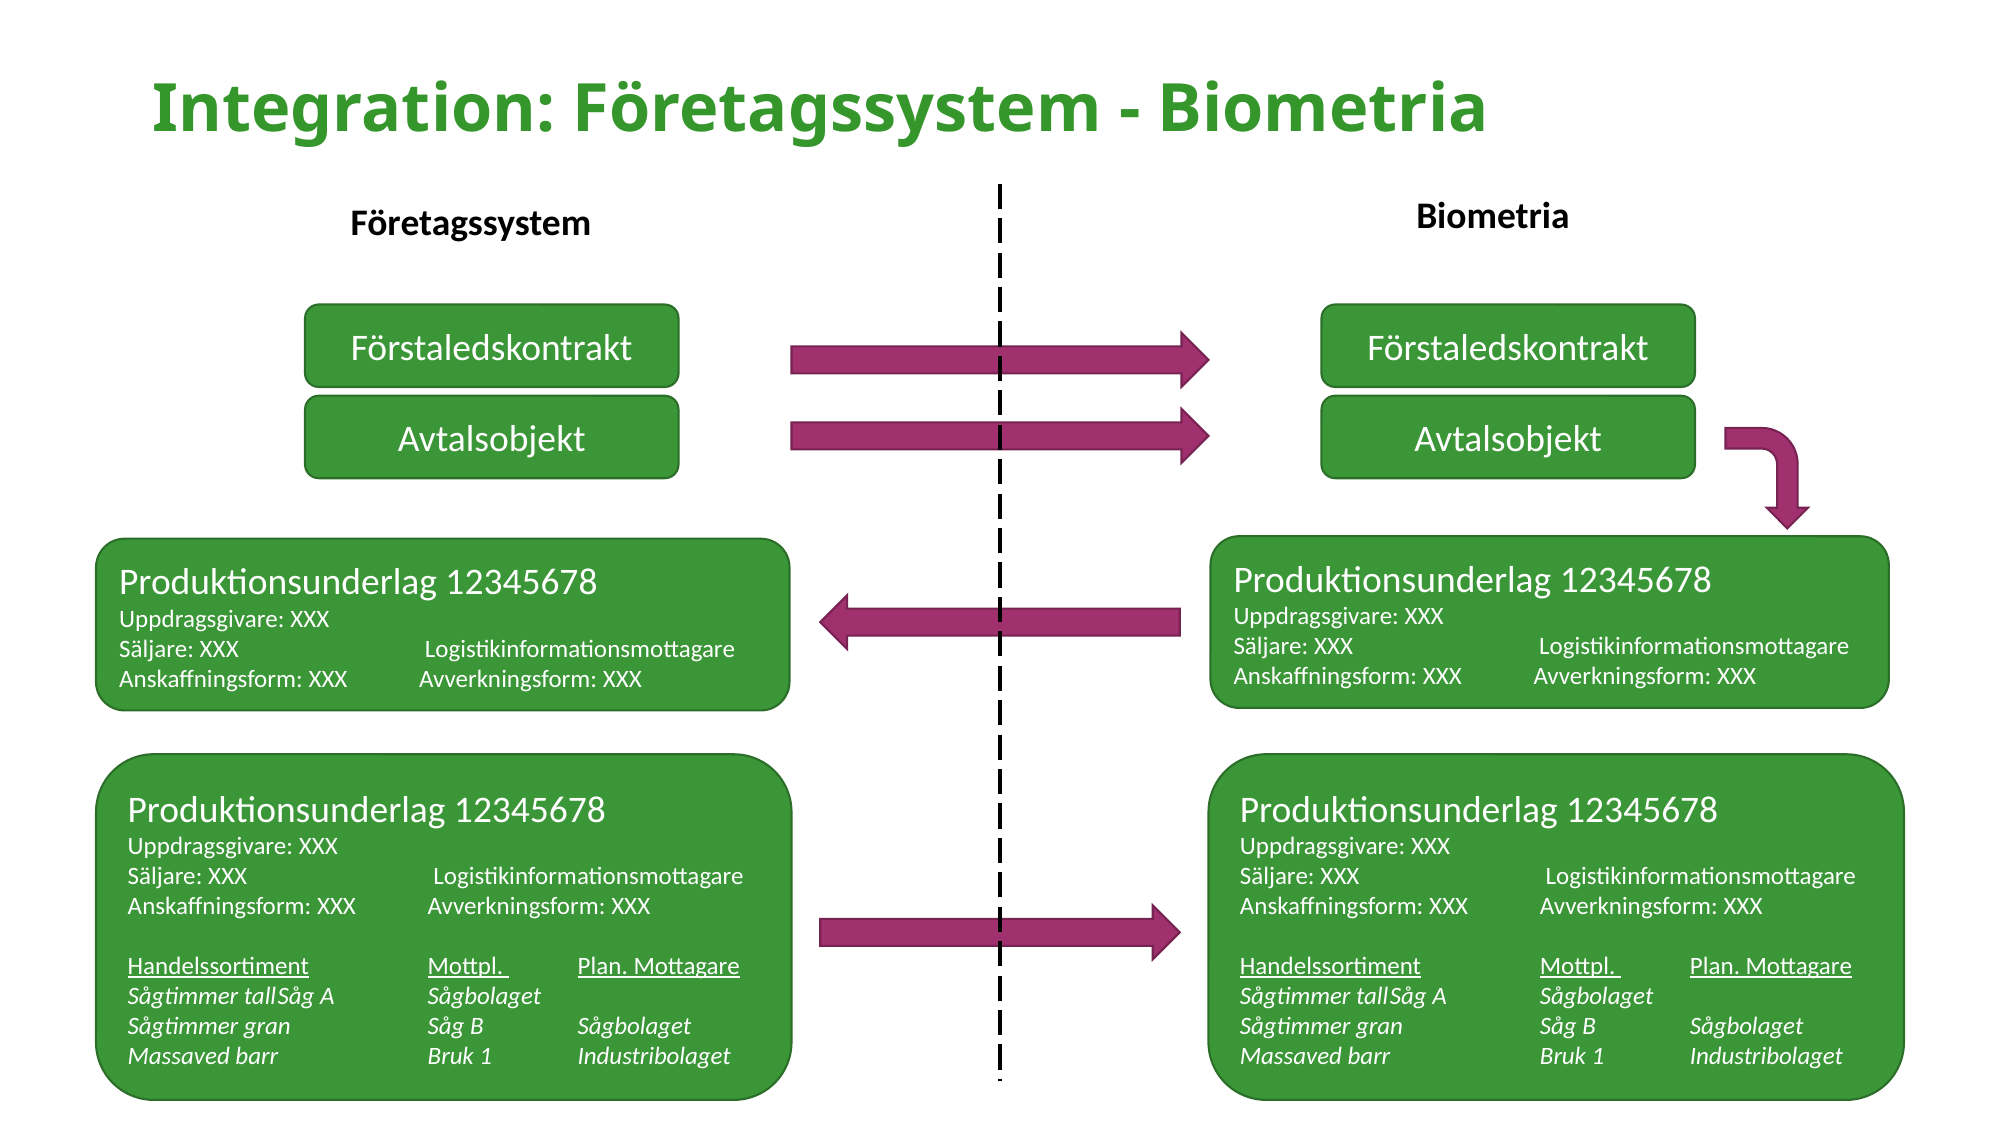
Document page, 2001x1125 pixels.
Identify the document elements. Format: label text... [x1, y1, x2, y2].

text_box Produktionsunderlag 12345678 Uppdragsgivare: XXX Säljare: XXX Logistikinformationsmottagare Anskaffningsform: XXX Avverkningsform: XXX [94, 537, 791, 712]
text_box Produktionsunderlag 12345678 Uppdragsgivare: XXX Säljare: XXX Logistikinformationsmottagare Anskaffningsform: XXX Avverkningsform: XXX Handelssortiment Mottpl. Plan. Mottagare Sågtimmer tall Såg A Sågbolaget Sågtimmer gran Såg B Sågbolaget Massaved barr Bruk 1 Industribolaget [1207, 753, 1906, 1101]
text_box Produktionsunderlag 12345678 Uppdragsgivare: XXX Säljare: XXX Logistikinformationsmottagare Anskaffningsform: XXX Avverkningsform: XXX Handelssortiment Mottpl. Plan. Mottagare Sågtimmer tall Såg A Sågbolaget Sågtimmer gran Såg B Sågbolaget Massaved barr Bruk 1 Industribolaget [94, 753, 793, 1101]
text_box [819, 917, 999, 947]
text_box Avtalsobjekt [303, 394, 680, 480]
text_box [1001, 330, 1210, 390]
text_box Förstaledskontrakt [303, 303, 680, 389]
text_box Företagssystem [335, 190, 762, 251]
text_box [1001, 902, 1182, 962]
text_box [1001, 607, 1181, 637]
title Integration: Företagssystem - Biometria [137, 59, 1904, 161]
text_box [1001, 406, 1210, 466]
text_box Förstaledskontrakt [1320, 303, 1697, 389]
text_box [818, 592, 999, 652]
text_box Produktionsunderlag 12345678 Uppdragsgivare: XXX Säljare: XXX Logistikinformationsmottagare Anskaffningsform: XXX Avverkningsform: XXX [1209, 535, 1890, 709]
text_box [1724, 426, 1811, 530]
text_box [790, 345, 999, 375]
text_box Avtalsobjekt [1320, 394, 1697, 480]
text_box [790, 421, 999, 451]
text_box Biometria [1401, 183, 1828, 244]
